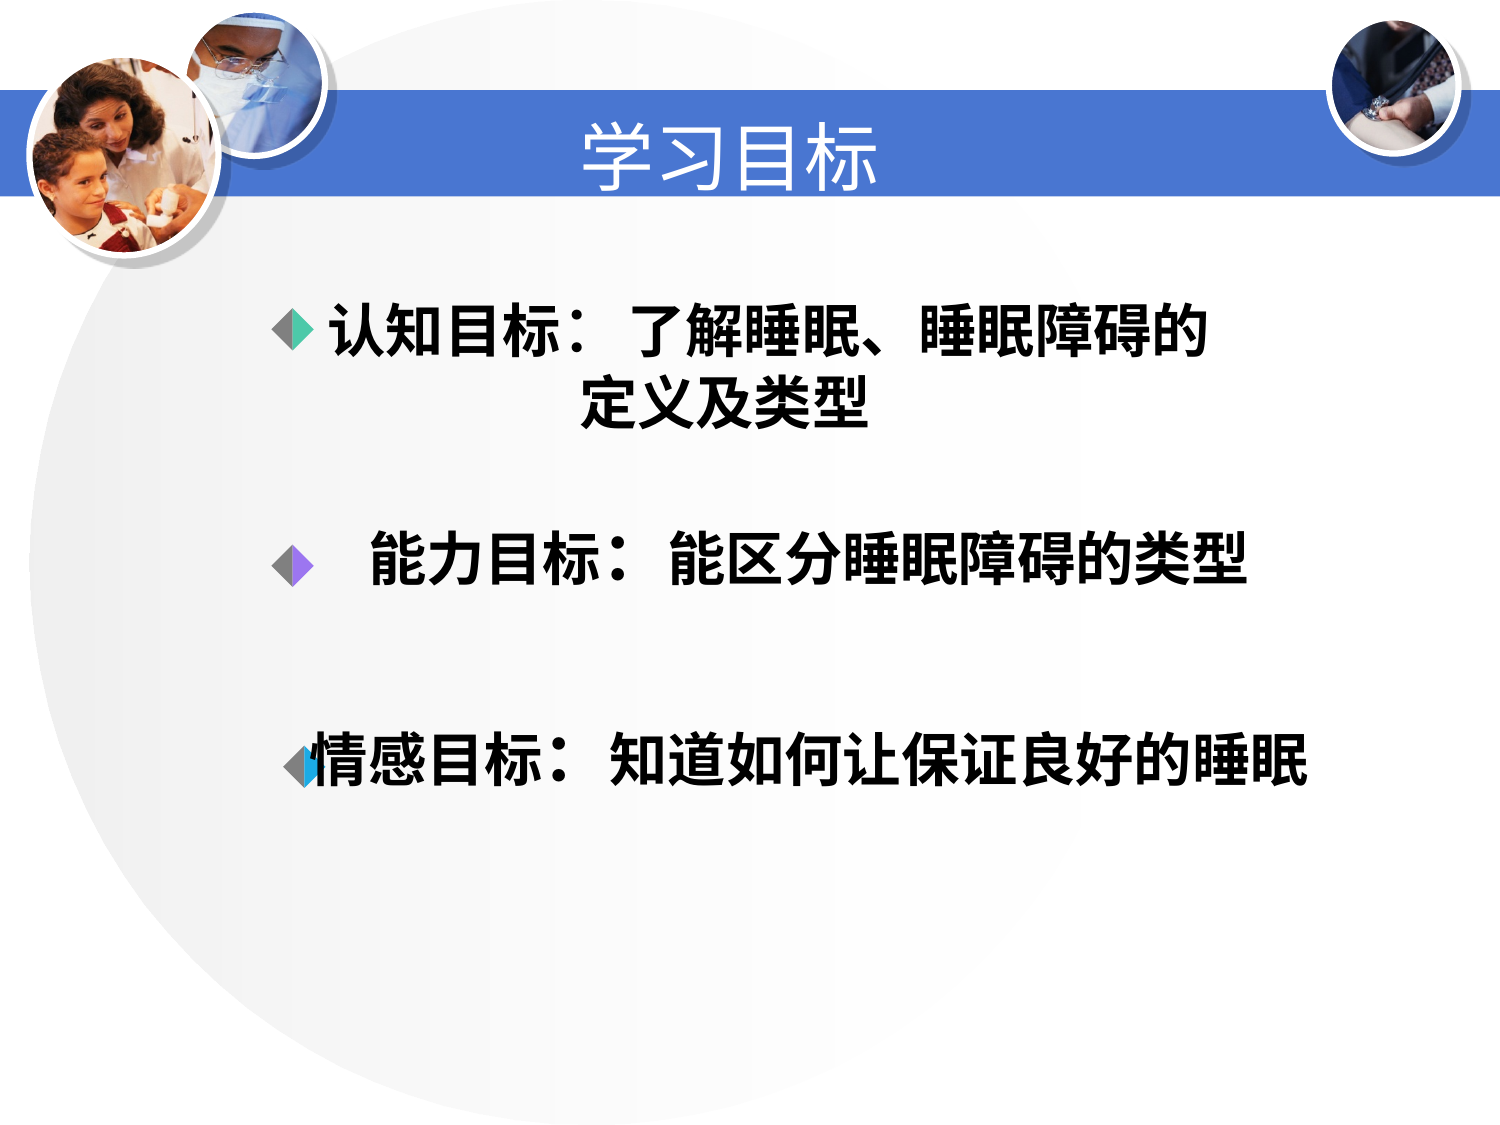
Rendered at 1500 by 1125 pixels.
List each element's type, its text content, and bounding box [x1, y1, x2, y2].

picture [33, 58, 215, 252]
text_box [289, 707, 1306, 971]
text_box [277, 506, 1306, 672]
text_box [277, 278, 1270, 444]
picture [187, 13, 308, 152]
picture [1333, 21, 1455, 150]
title 学习目标 [253, 42, 1206, 268]
